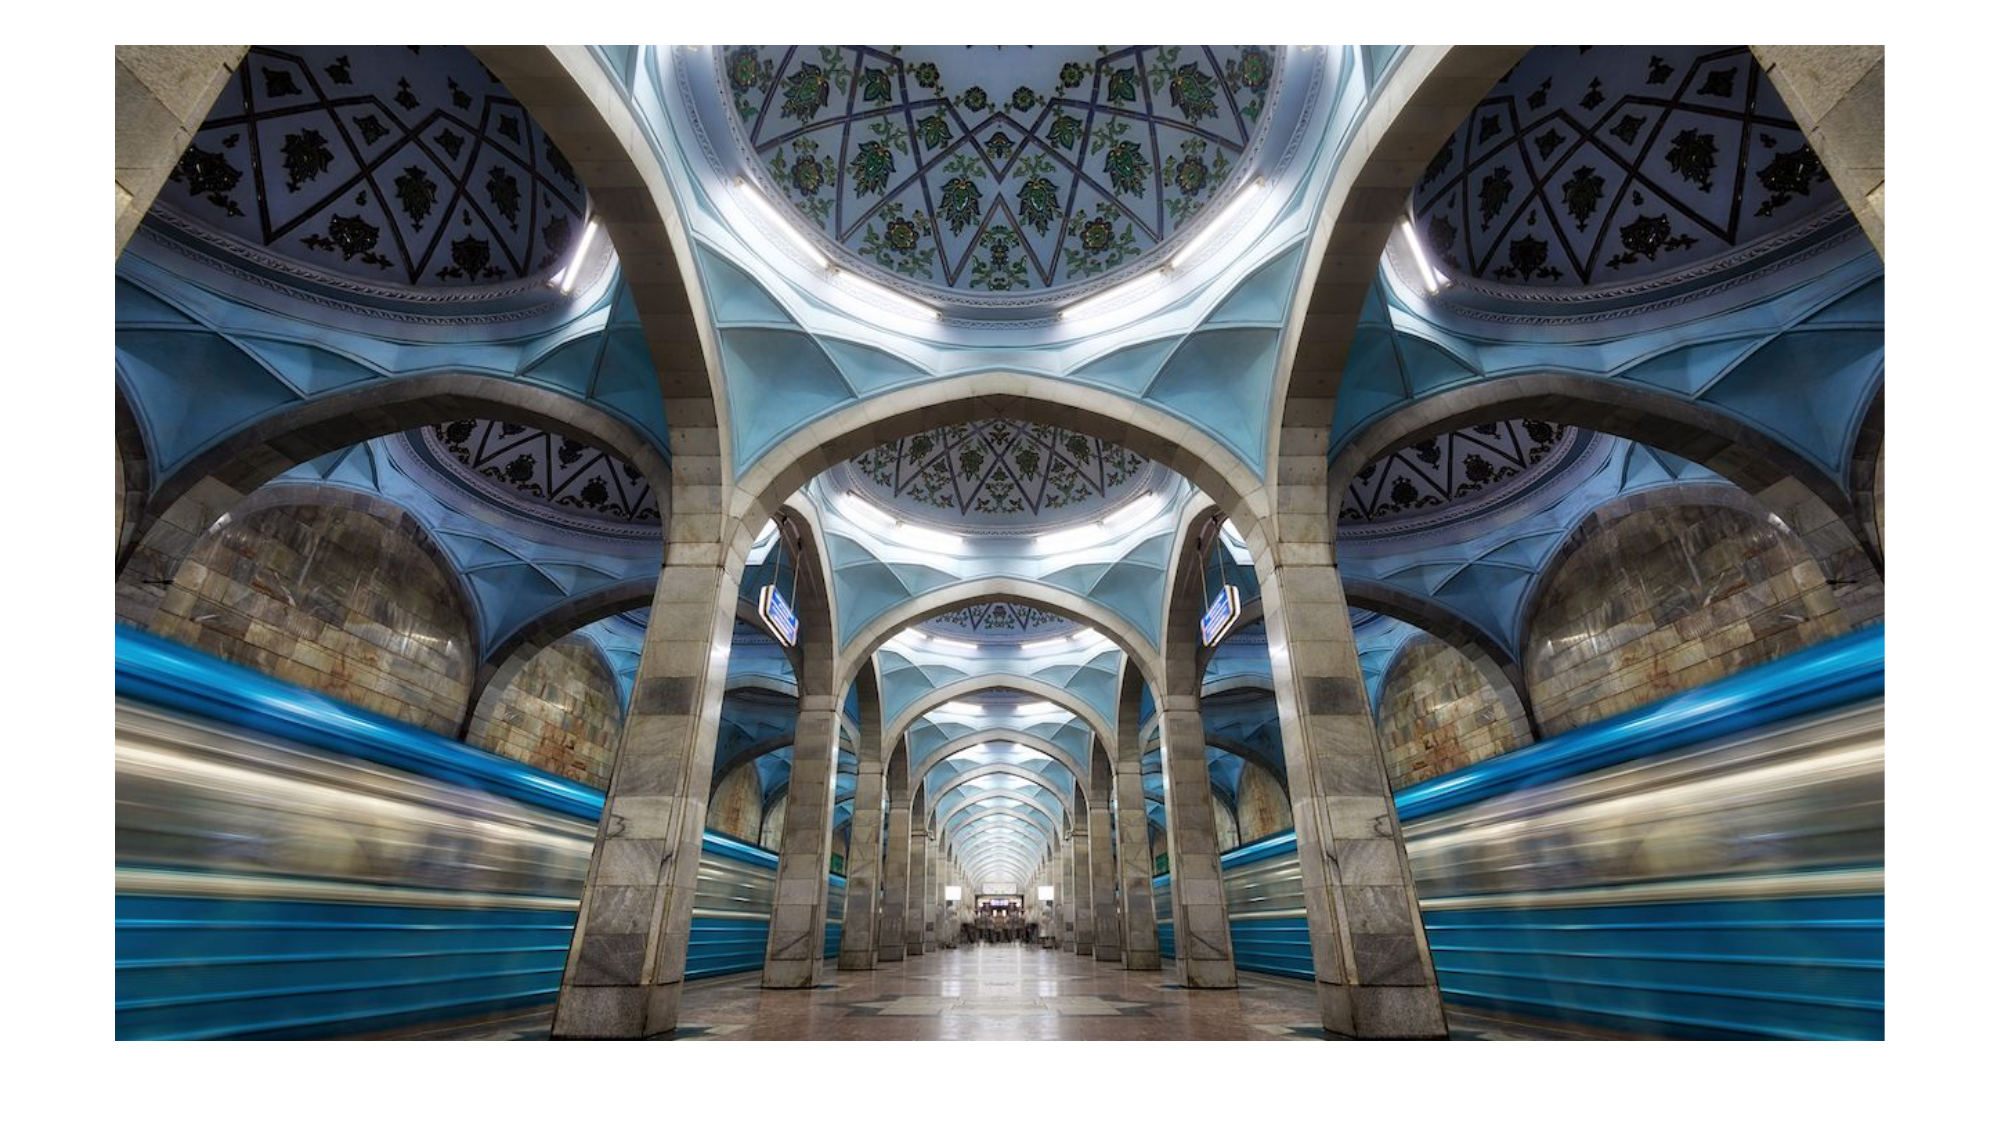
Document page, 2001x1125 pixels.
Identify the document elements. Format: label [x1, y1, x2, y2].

list [115, 45, 1885, 1041]
